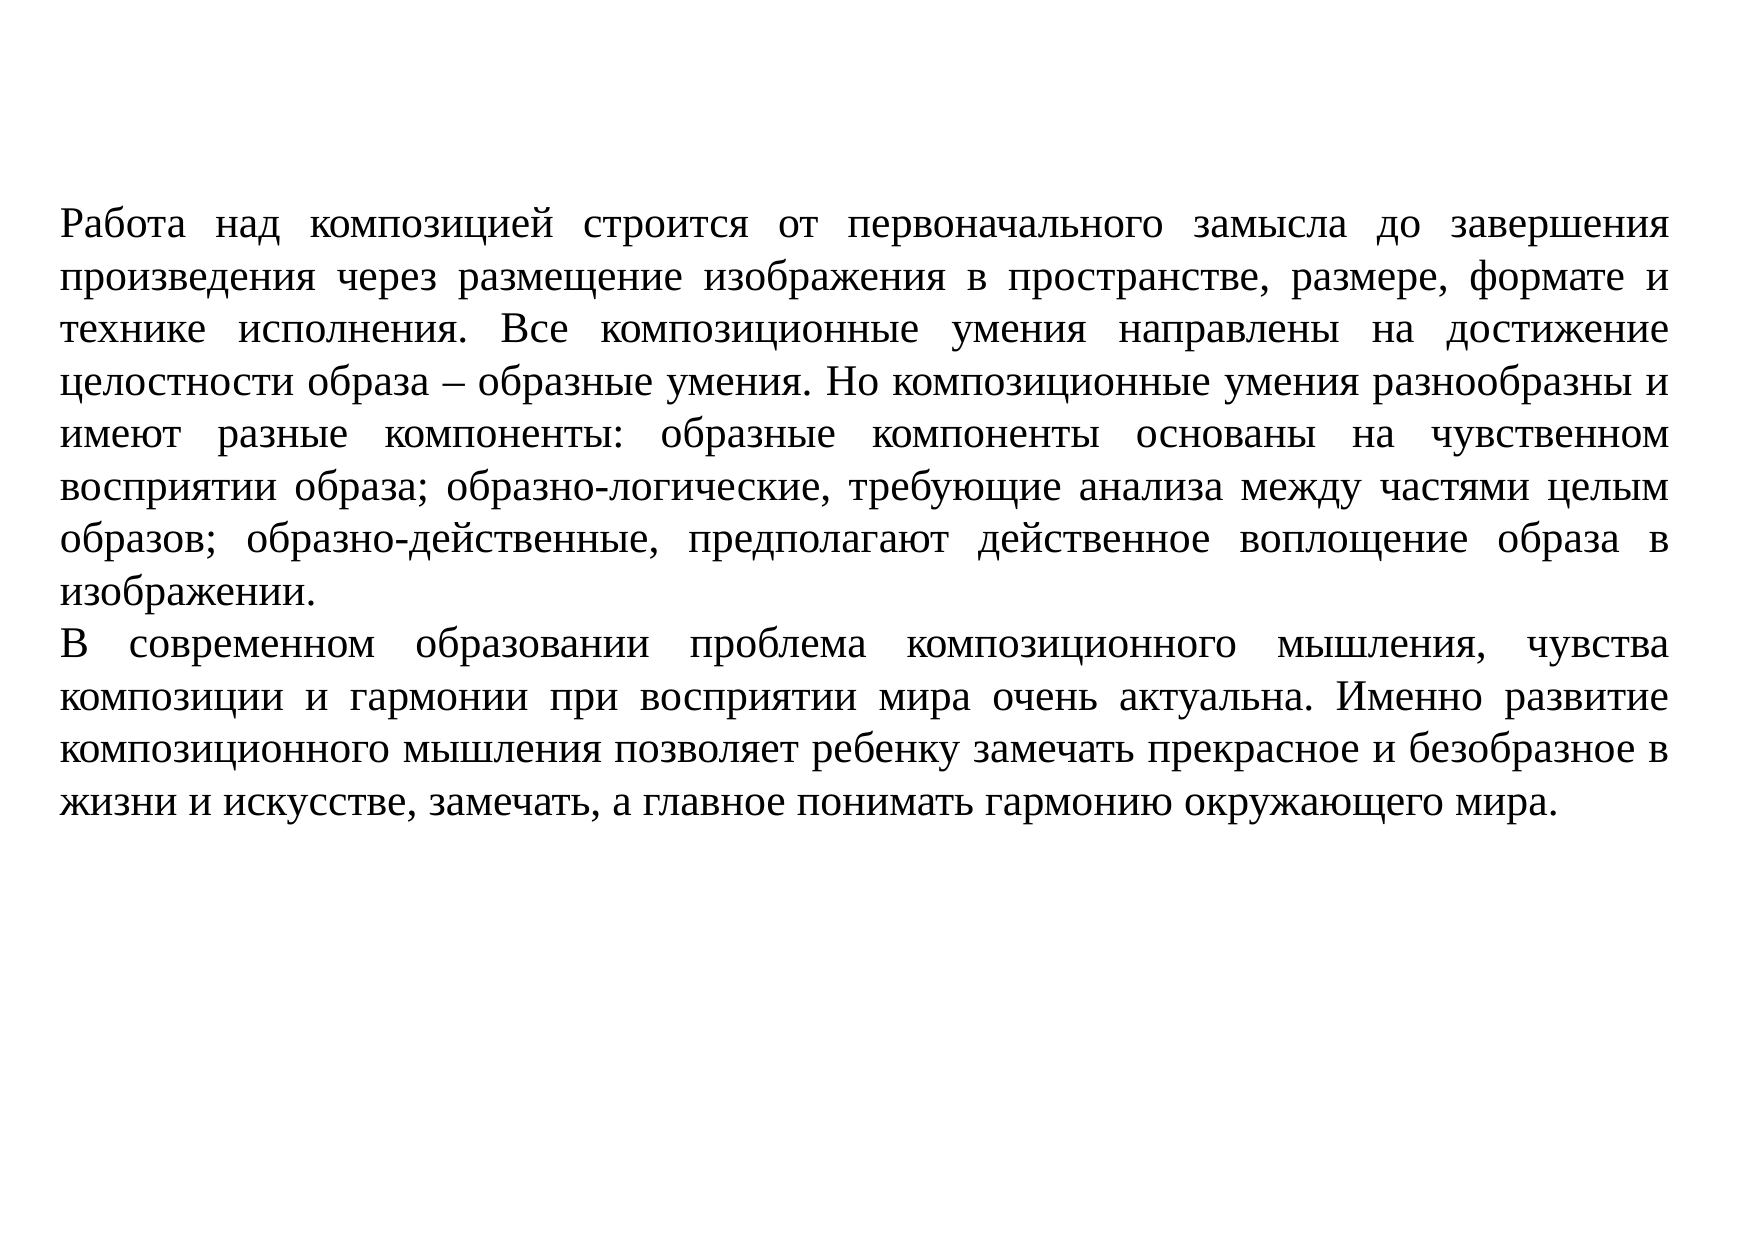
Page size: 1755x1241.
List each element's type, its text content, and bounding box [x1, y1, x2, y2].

text_box Работа над композицией строится от первоначального замысла до завершения произведения через размещение изображения в пространстве, размере, формате и технике исполнения. Все композиционные умения направлены на достижение целостности образа – образные умения. Но композиционные умения разнообразны и имеют разные компоненты: образные компоненты основаны на чувственном восприятии образа; образно-логические, требующие анализа между частями целым образов; образно-действенные, предполагают действенное воплощение образа в изображении. В современном образовании проблема композиционного мышления, чувства композиции и гармонии при восприятии мира очень актуальна. Именно развитие композиционного мышления позволяет ребенку замечать прекрасное и безобразное в жизни и искусстве, замечать, а главное понимать гармонию окружающего мира. [45, 186, 1686, 832]
